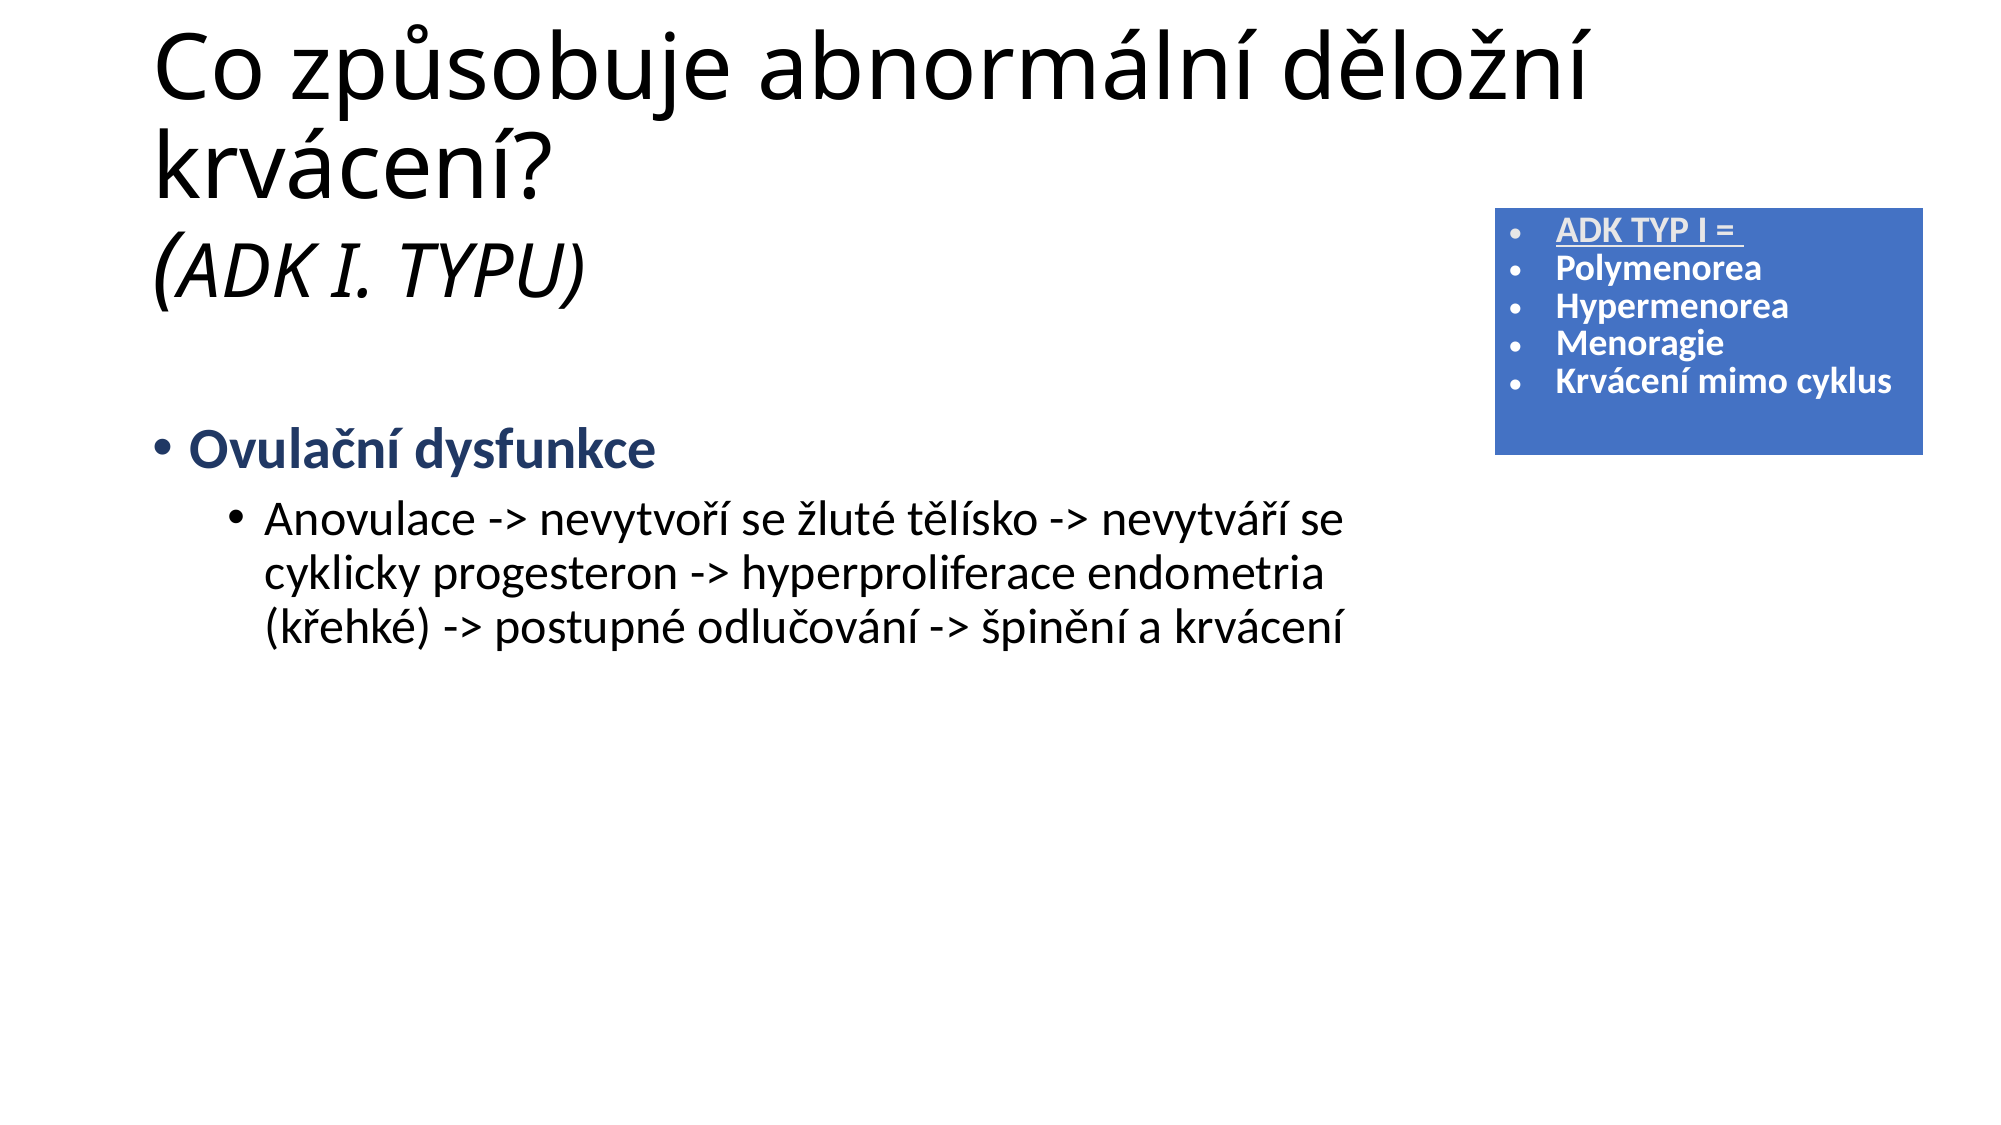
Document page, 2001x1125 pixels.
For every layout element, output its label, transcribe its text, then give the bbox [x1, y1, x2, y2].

table_header ADK TYP I = Polymenorea Hypermenorea Menoragie Krvácení mimo cyklus [1495, 208, 1923, 455]
list Ovulační dysfunkce Anovulace -> nevytvoří se žluté tělísko -> nevytváří se cyklicky progesteron -> hyperproliferace endometria (křehké) -> postupné odlučování -> špinění a krvácení [137, 411, 1445, 940]
title Co způsobuje abnormální děložní krvácení? (ADK I. TYPU) [137, 59, 1863, 278]
